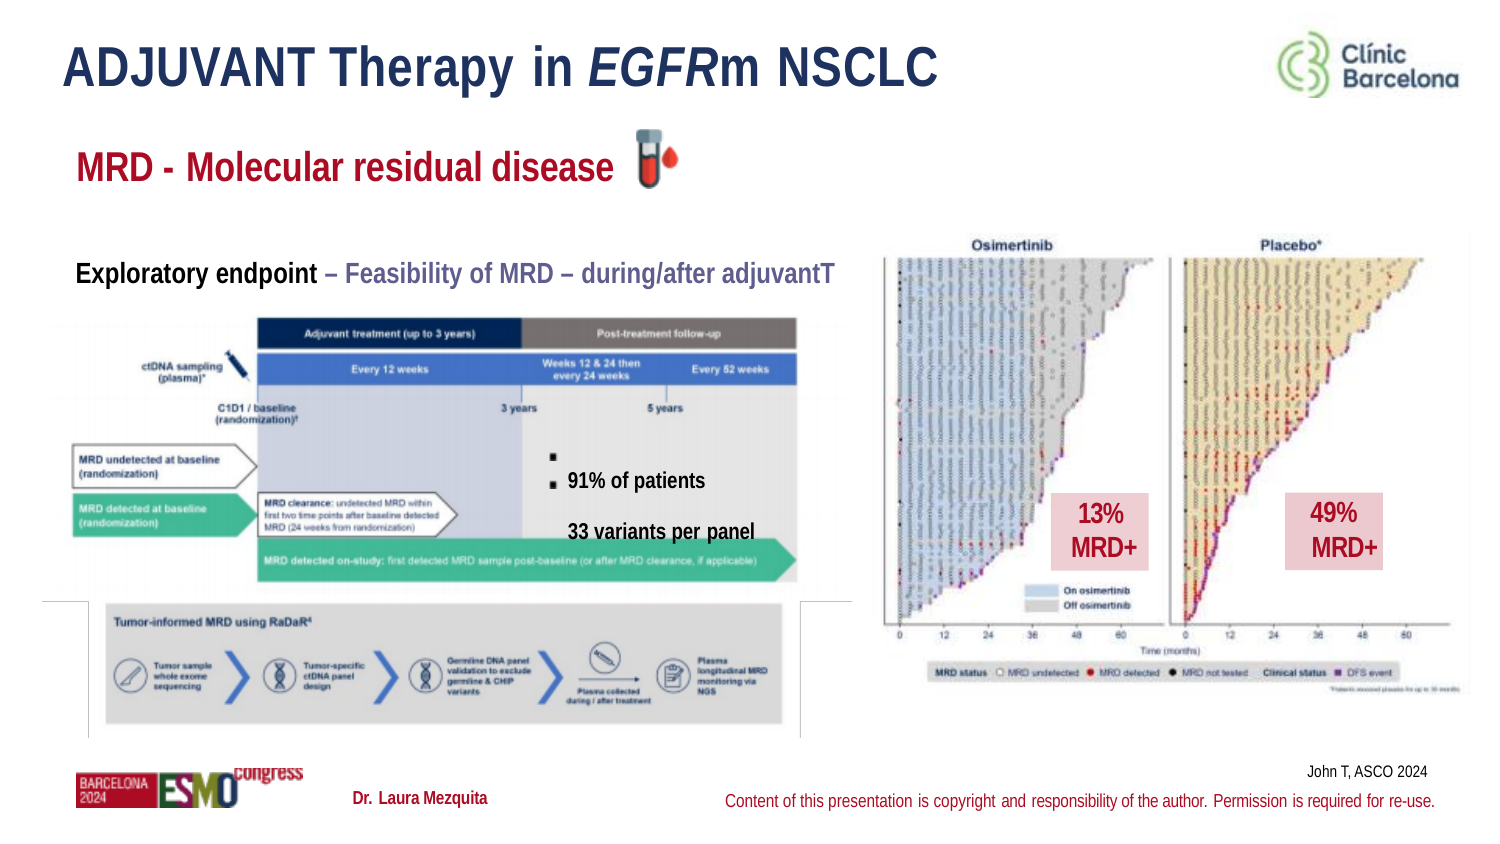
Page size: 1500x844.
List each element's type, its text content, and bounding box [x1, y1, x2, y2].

picture [635, 129, 680, 189]
text_box ADJUVANT Therapy in EGFRm NSCLC [59, 38, 947, 100]
picture [858, 233, 1471, 695]
text_box Dr. Laura Mezquita [350, 787, 491, 811]
text_box Exploratory endpoint – Feasibility of MRD – during/after adjuvantT [73, 258, 839, 292]
picture [1263, 13, 1463, 98]
picture [76, 768, 303, 808]
text_box John T, ASCO 2024 Content of this presentation is copyright and responsibility of the author. Permission is required for re-use. [723, 760, 1446, 813]
text_box MRD - Molecular residual disease [74, 127, 686, 200]
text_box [42, 315, 852, 738]
